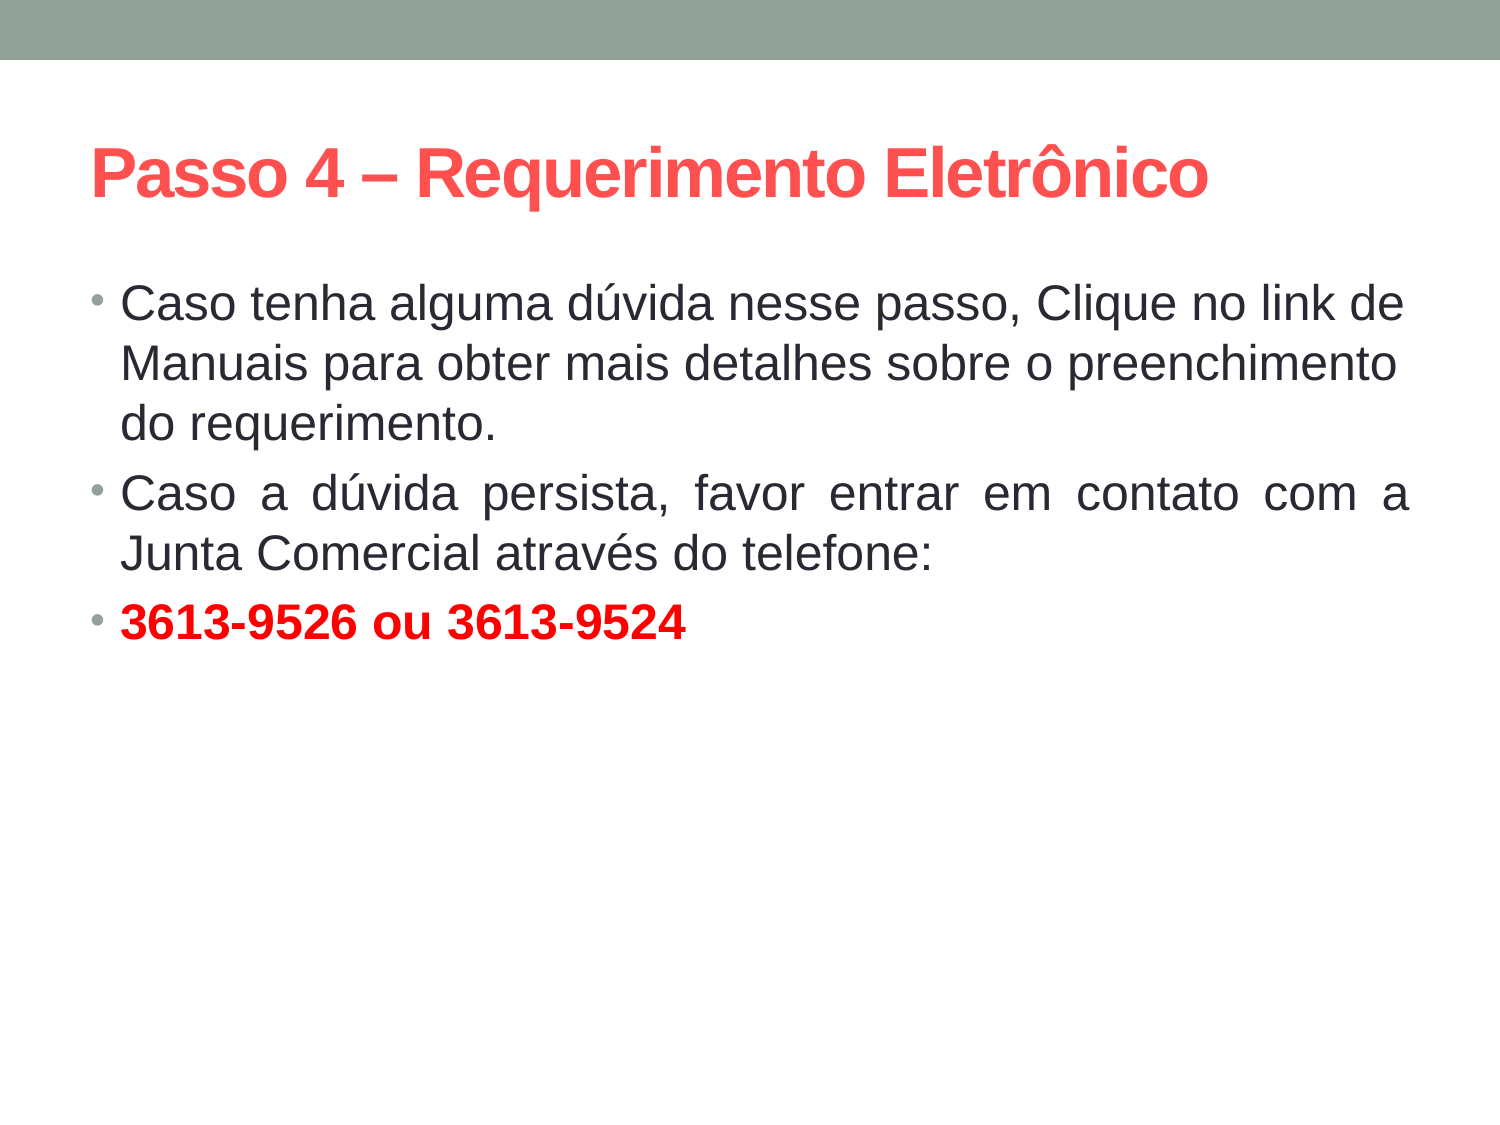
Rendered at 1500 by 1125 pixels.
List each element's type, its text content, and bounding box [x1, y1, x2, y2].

title Passo 4 – Requerimento Eletrônico [75, 87, 1425, 250]
list Caso tenha alguma dúvida nesse passo, Clique no link de Manuais para obter mais detalhes sobre o preenchimento do requerimento. Caso a dúvida persista, favor entrar em contato com a Junta Comercial através do telefone: 3613-9526 ou 3613-9524 [75, 262, 1425, 1063]
